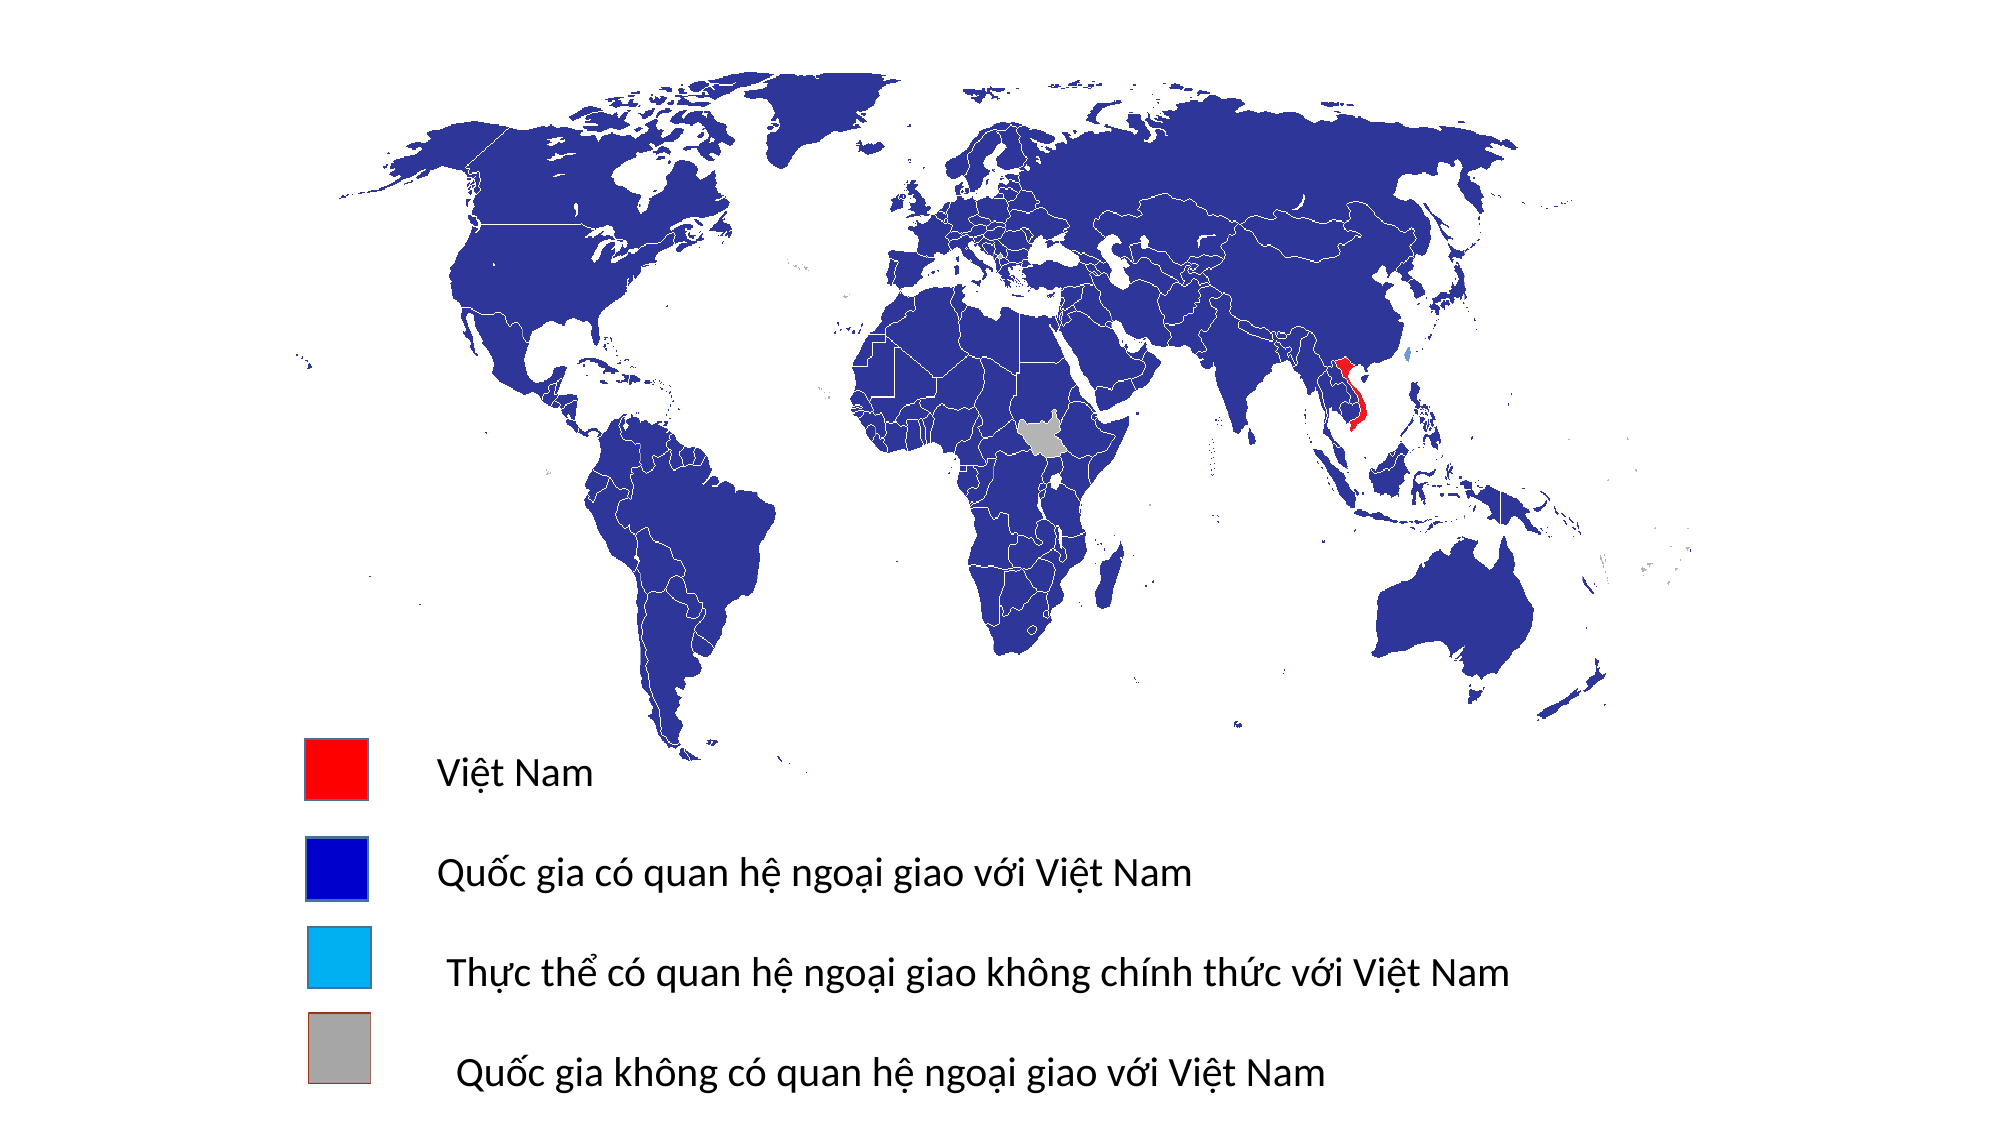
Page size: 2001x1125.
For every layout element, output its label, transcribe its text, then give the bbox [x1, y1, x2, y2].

text_box [305, 836, 369, 902]
text_box [304, 775, 369, 801]
picture [287, 61, 1700, 775]
picture [308, 1012, 371, 1084]
text_box [307, 926, 372, 989]
text_box Việt Nam Quốc gia có quan hệ ngoại giao với Việt Nam Thực thể có quan hệ ngoại giao không chính thức với Việt Nam Quốc gia không có quan hệ ngoại giao với Việt Nam [262, 737, 1725, 1103]
